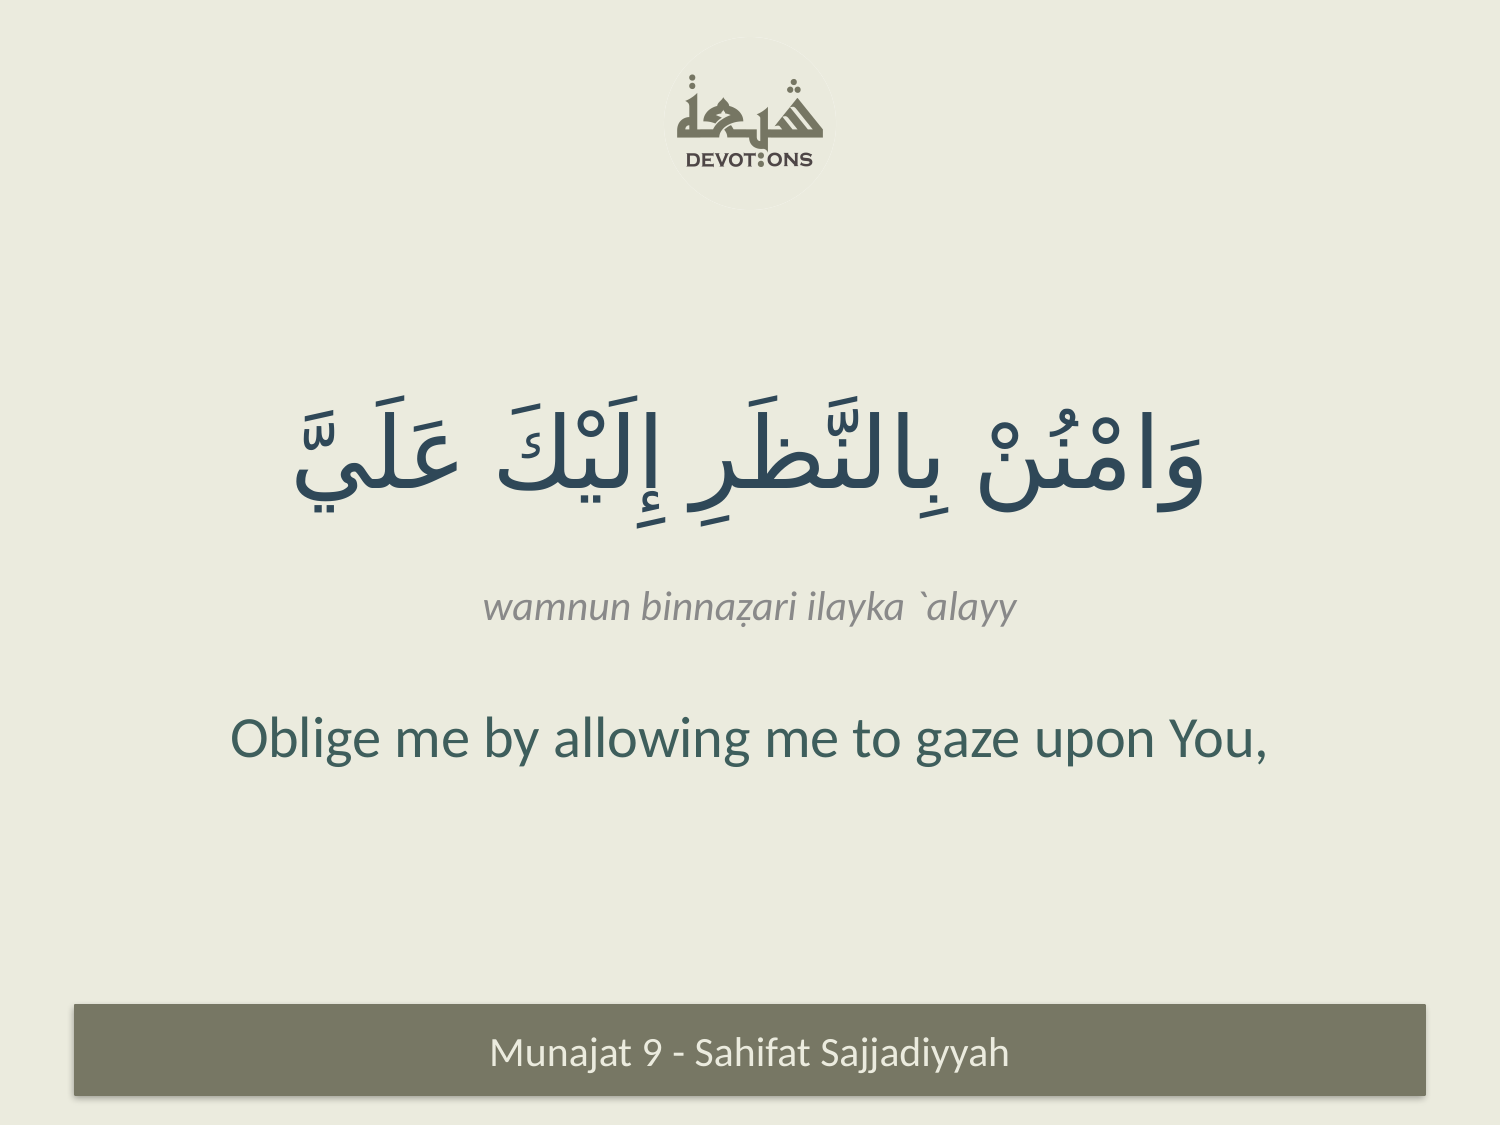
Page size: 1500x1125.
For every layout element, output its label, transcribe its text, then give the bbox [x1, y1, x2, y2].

text_box وَامْنُنْ بِالنَّظَرِ إِلَيْكَ عَلَيَّ wamnun binnaẓari ilayka `alayy Oblige me by allowing me to gaze upon You, [74, 381, 1425, 776]
text_box [74, 1004, 1426, 1096]
picture [656, 29, 844, 218]
text_box Munajat 9 - Sahifat Sajjadiyyah [474, 1017, 1026, 1083]
